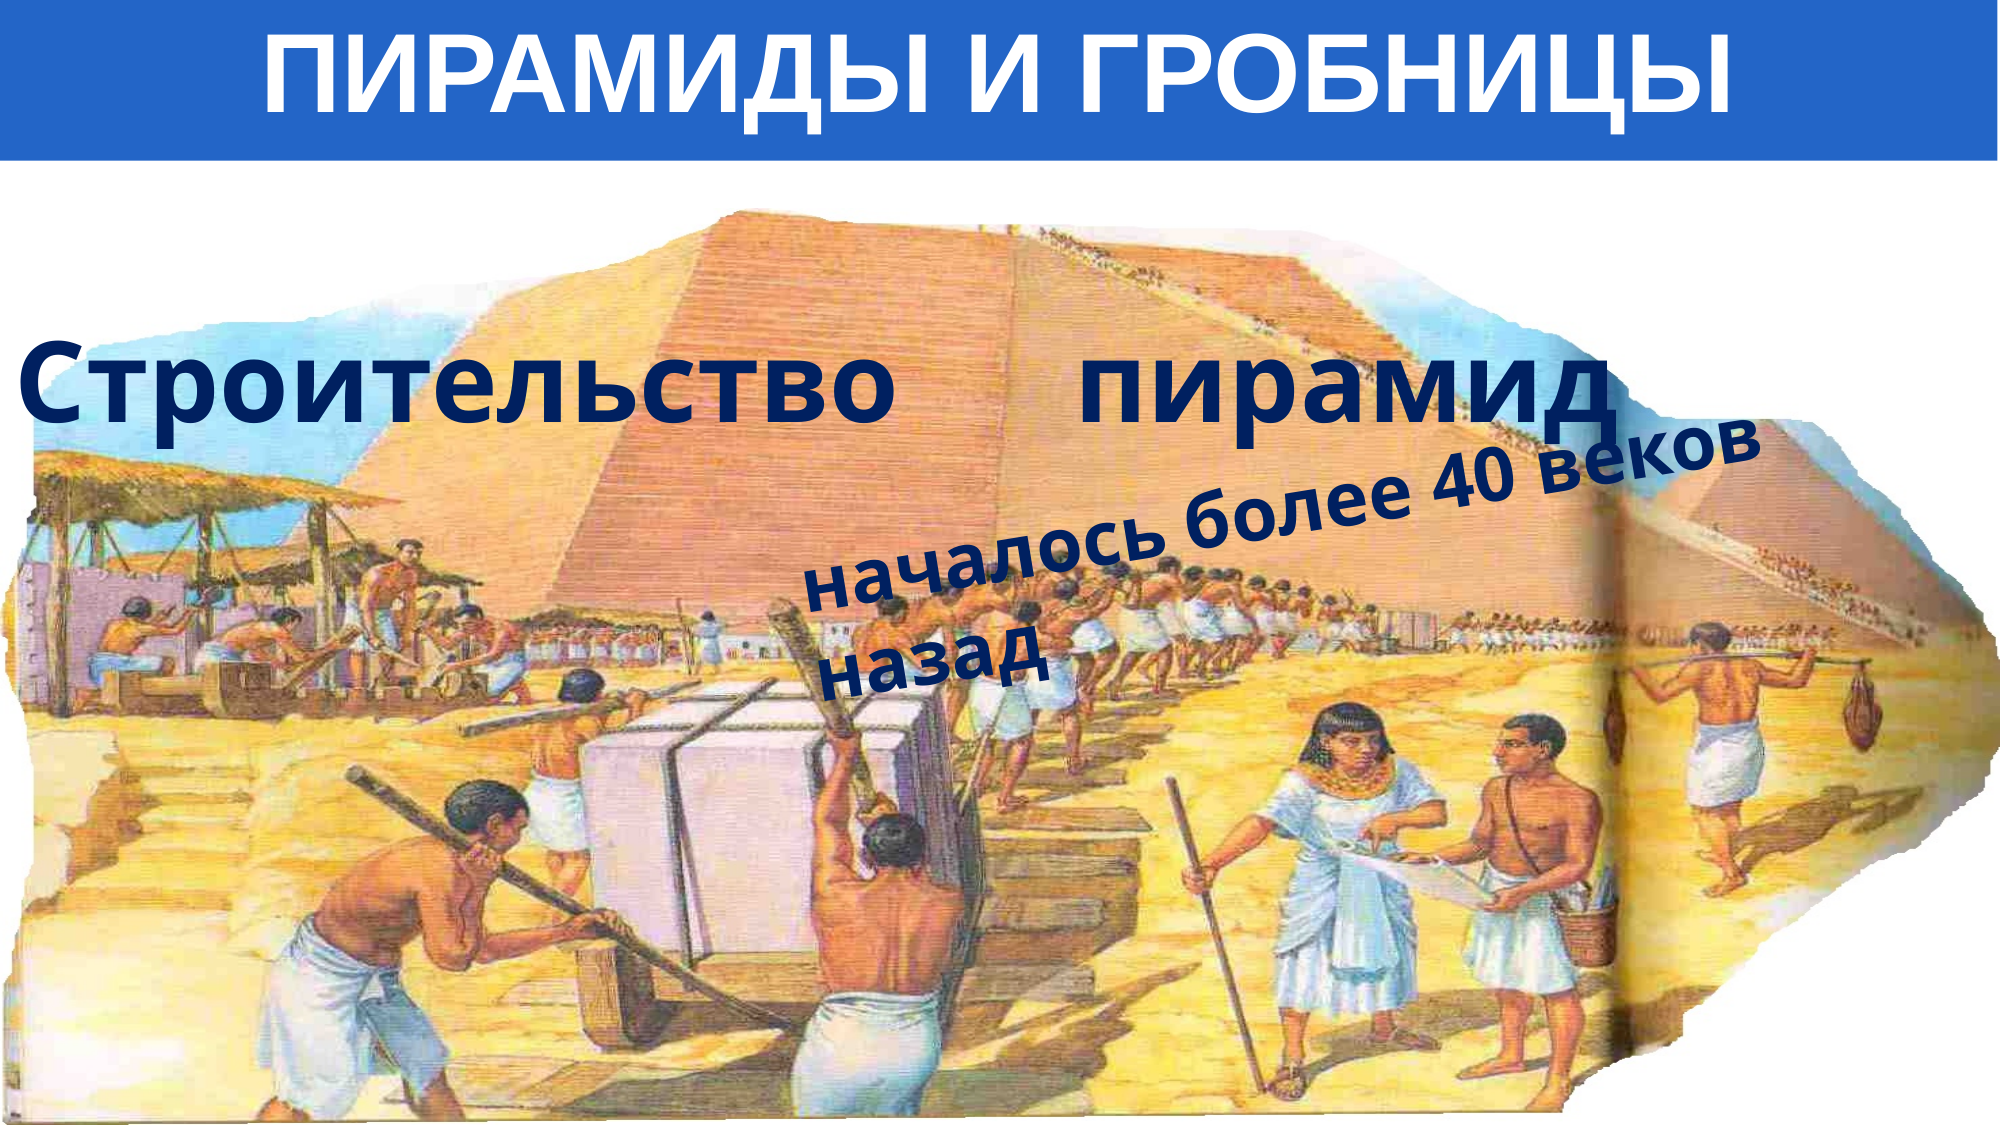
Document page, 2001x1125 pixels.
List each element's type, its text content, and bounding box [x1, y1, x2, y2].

text_box ПИРАМИДЫ И ГРОБНИЦЫ [0, 0, 1998, 161]
picture [0, 207, 2000, 1125]
